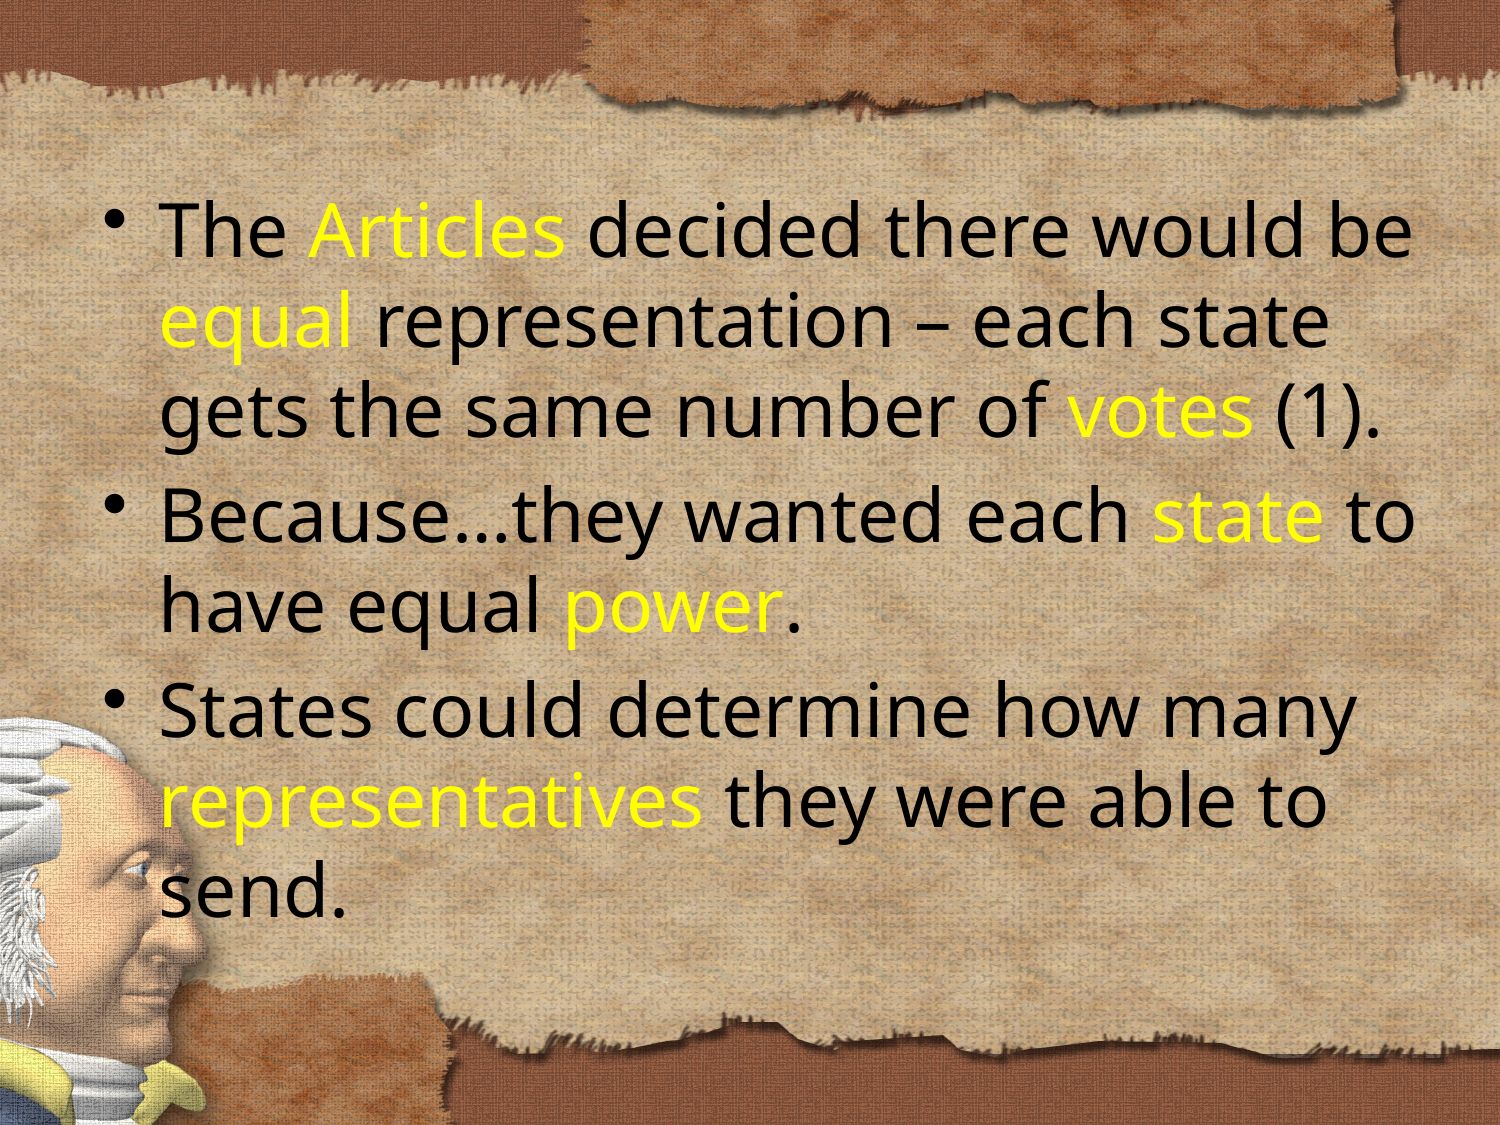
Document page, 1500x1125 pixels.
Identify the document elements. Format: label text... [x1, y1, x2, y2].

list The Articles decided there would be equal representation – each state gets the same number of votes (1). Because…they wanted each state to have equal power. States could determine how many representatives they were able to send. [87, 174, 1438, 913]
picture [0, 0, 1500, 1125]
